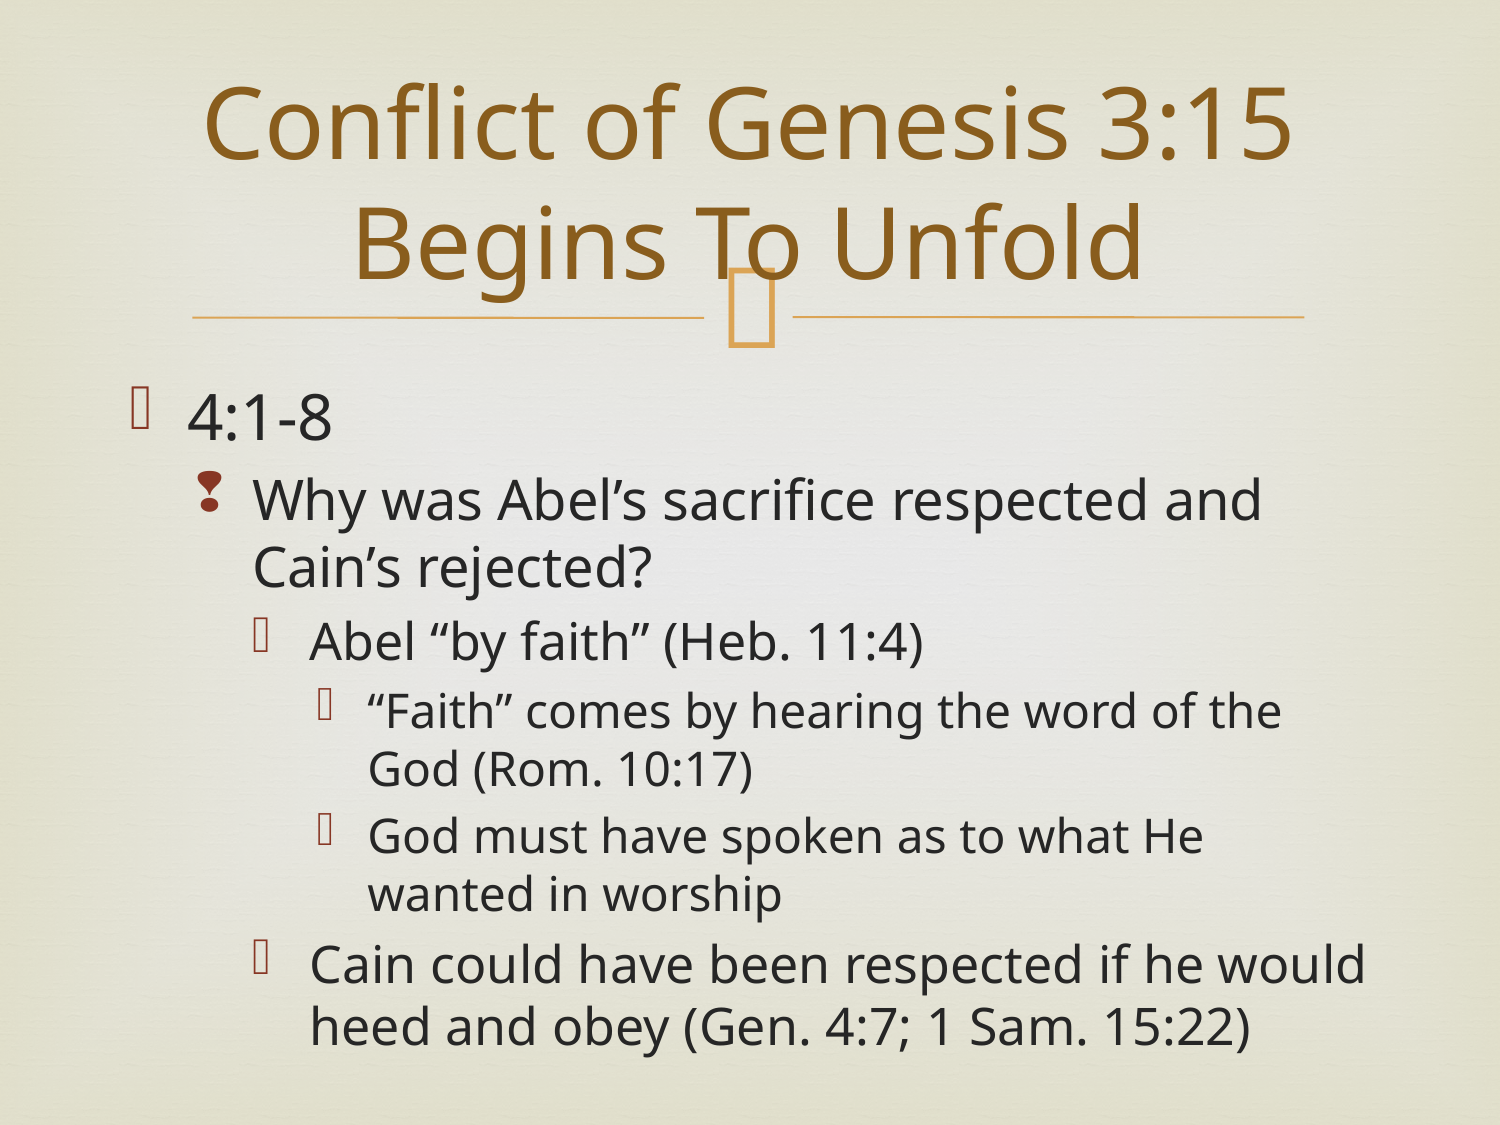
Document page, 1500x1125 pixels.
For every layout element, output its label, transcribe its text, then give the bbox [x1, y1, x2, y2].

title Conflict of Genesis 3:15 Begins To Unfold [112, 93, 1386, 267]
list 4:1-8 Why was Abel’s sacrifice respected and Cain’s rejected? Abel “by faith” (Heb. 11:4) “Faith” comes by hearing the word of the God (Rom. 10:17) God must have spoken as to what He wanted in worship Cain could have been respected if he would heed and obey (Gen. 4:7; 1 Sam. 15:22) [114, 368, 1386, 1125]
